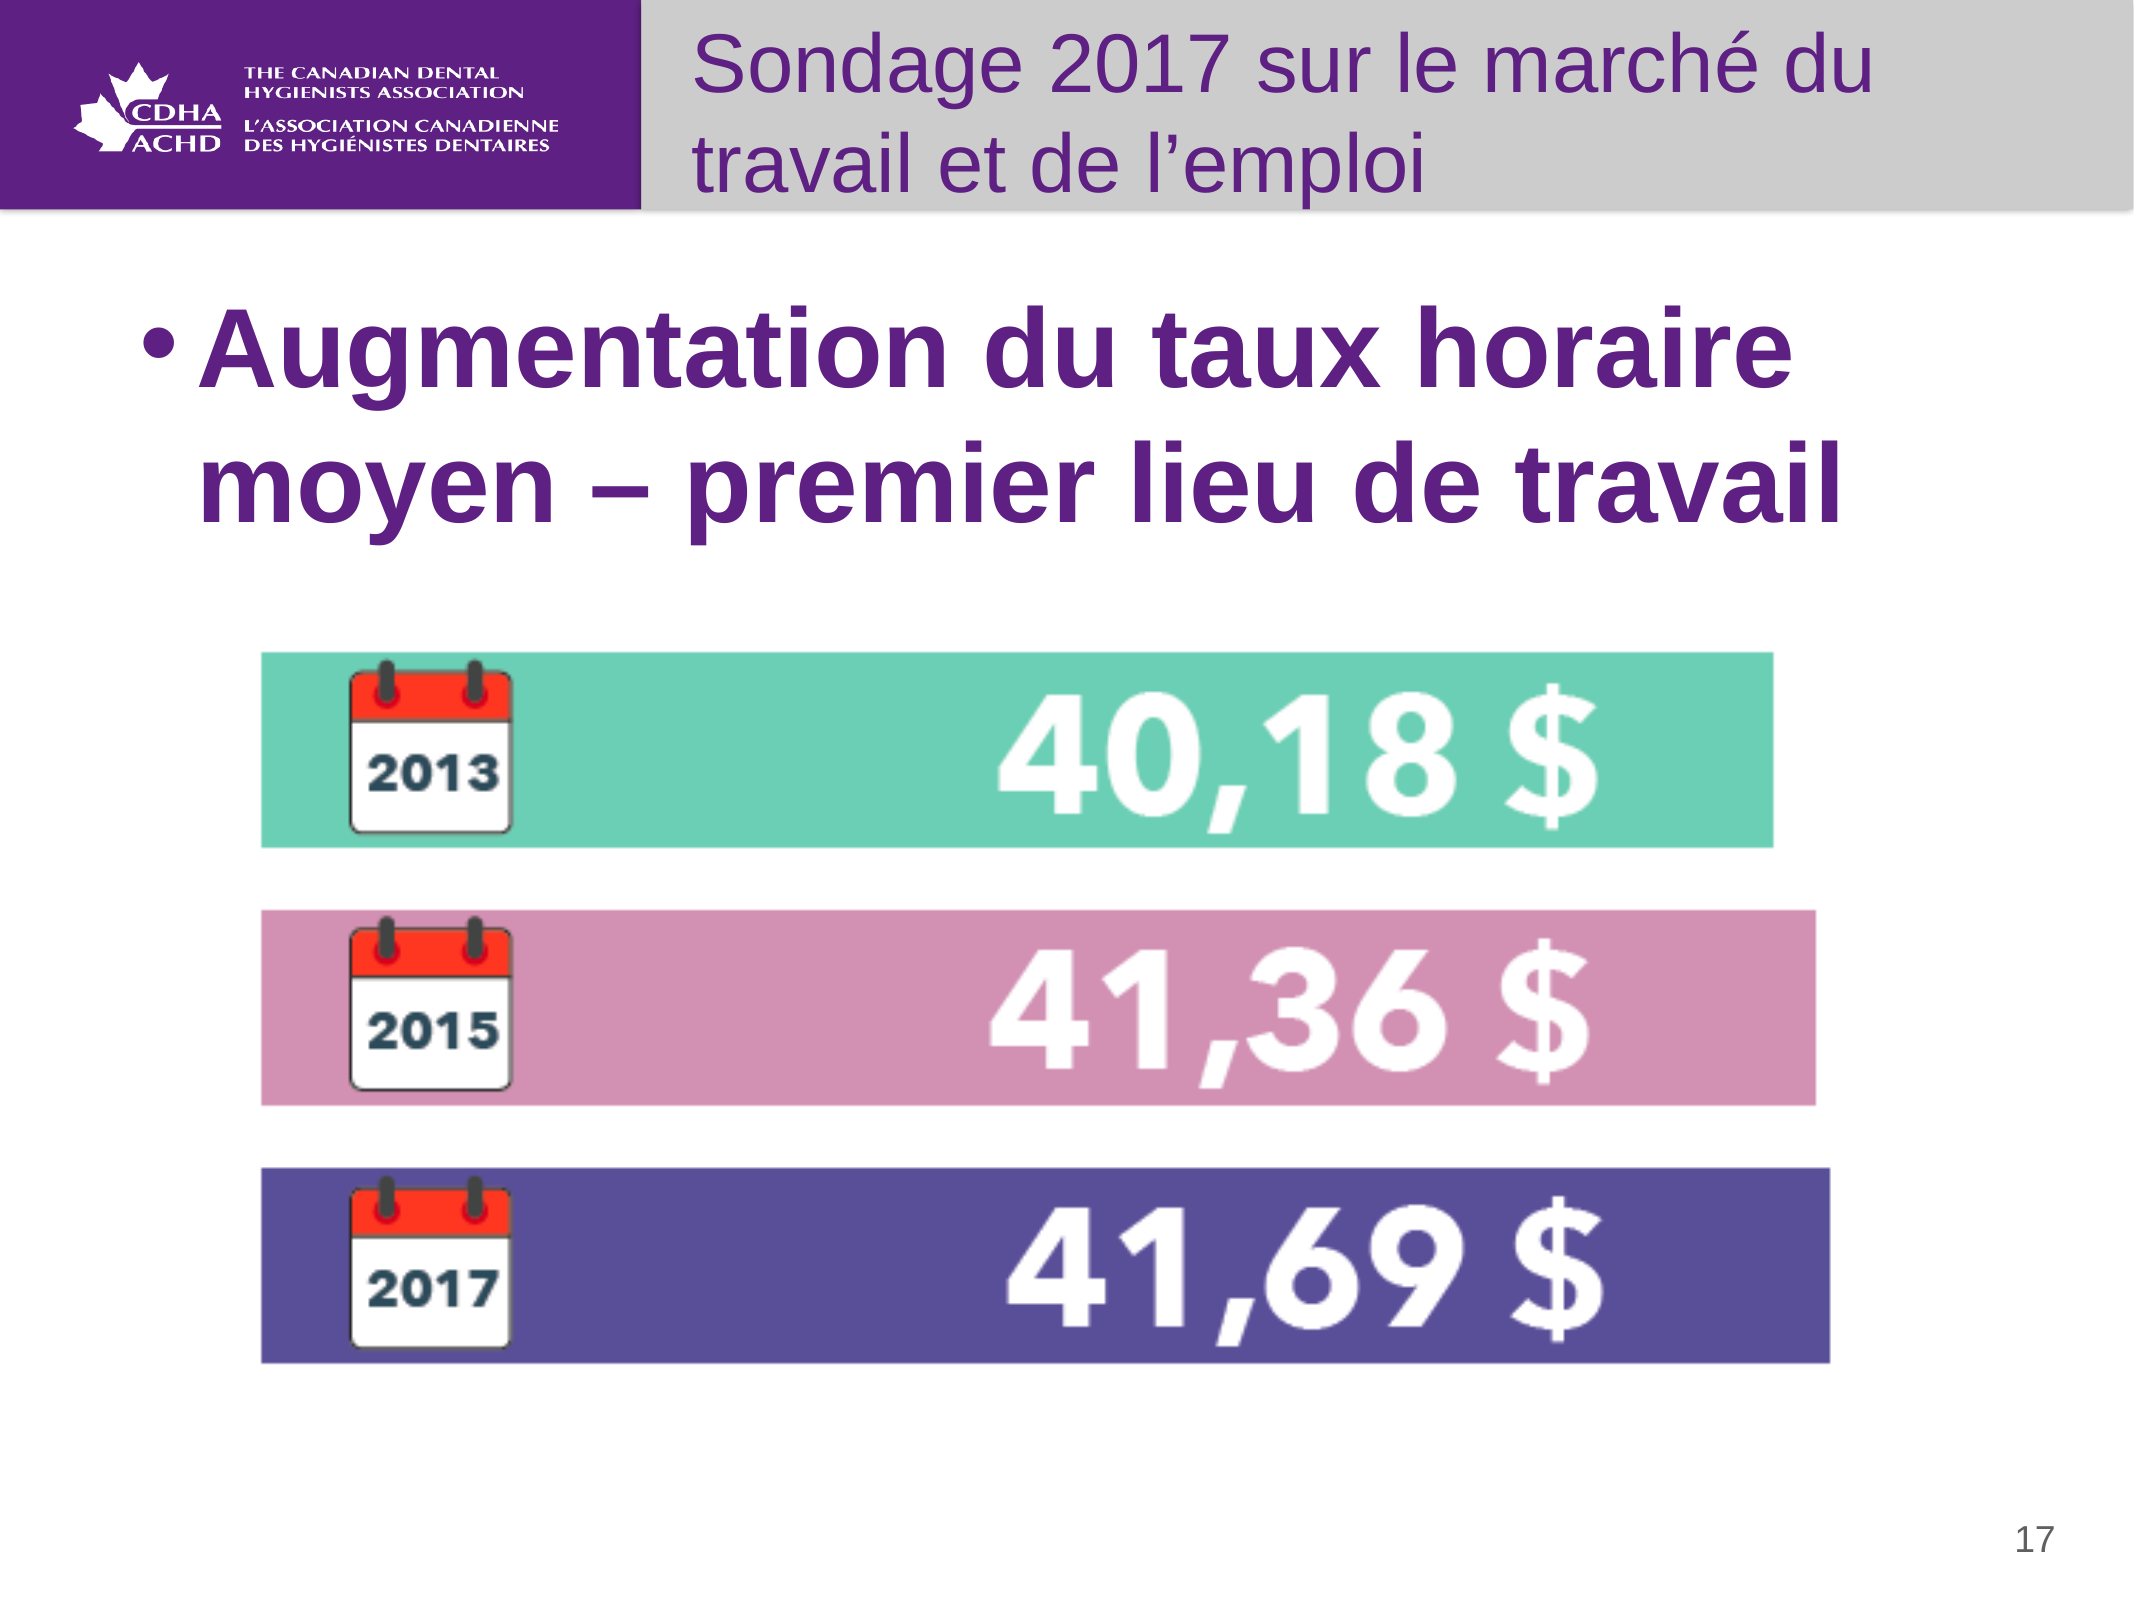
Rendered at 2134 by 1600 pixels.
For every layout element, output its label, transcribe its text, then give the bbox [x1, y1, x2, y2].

text_box Sondage 2017 sur le marché du travail et de l’emploi [676, 43, 2027, 174]
picture [234, 622, 1848, 1388]
list Augmentation du taux horaire moyen – premier lieu de travail [131, 266, 2027, 1334]
picture [62, 47, 571, 163]
